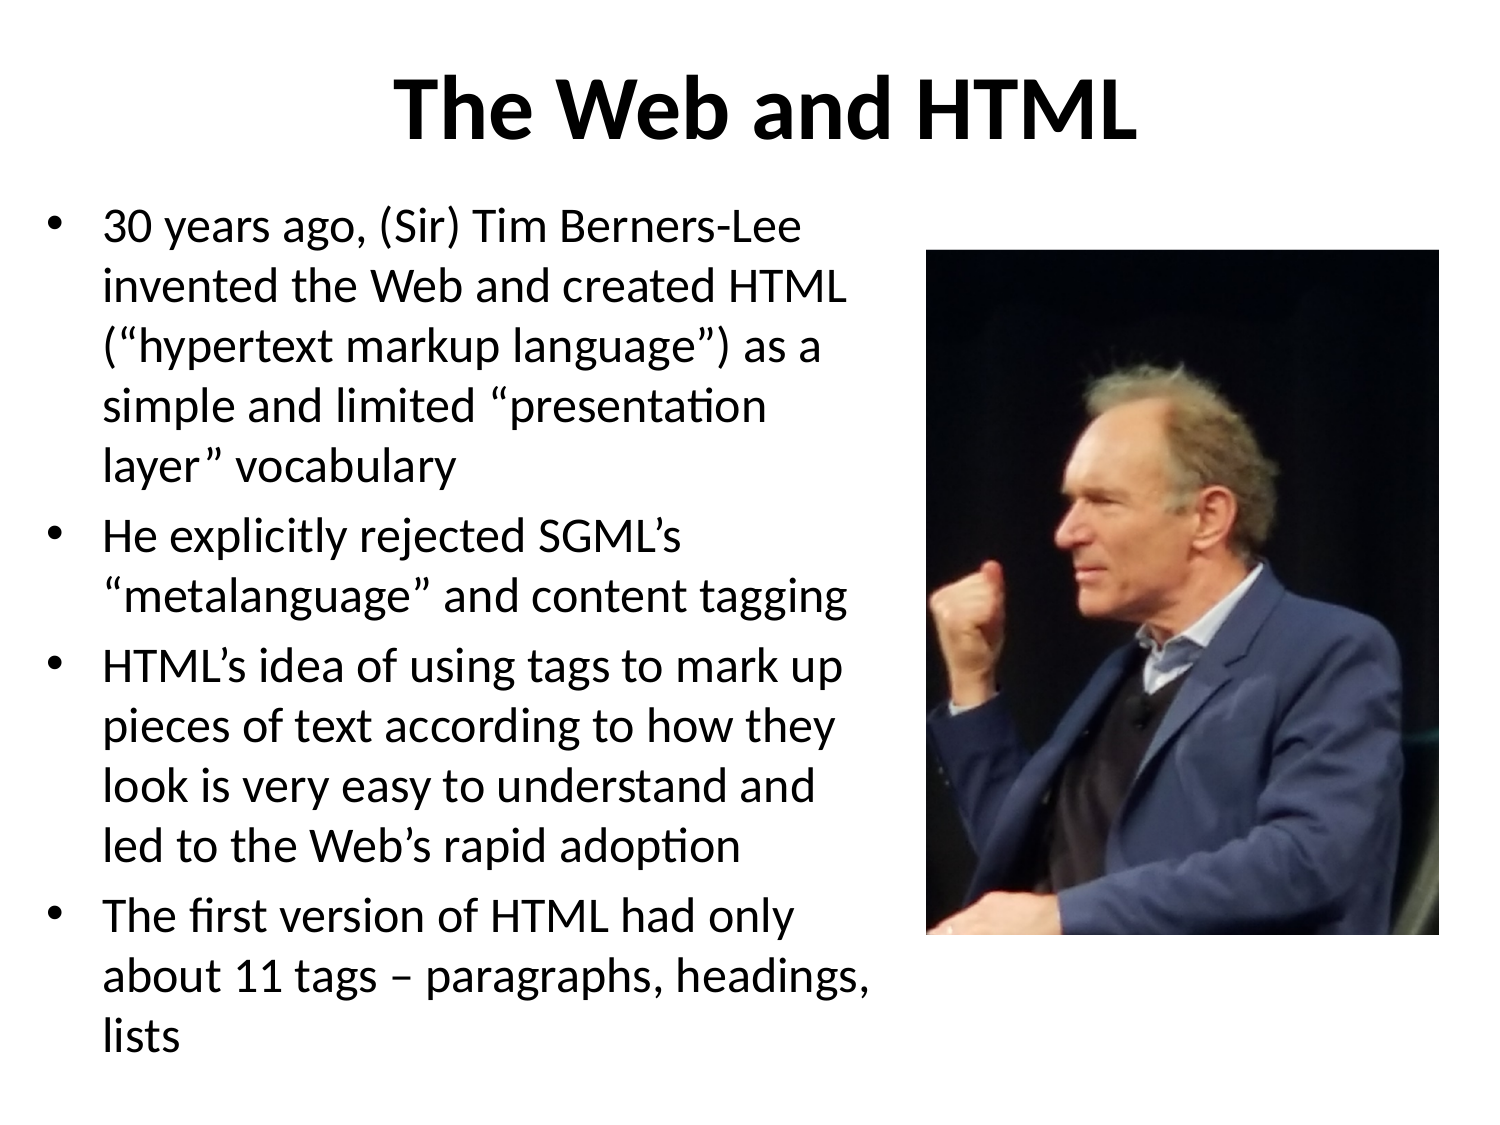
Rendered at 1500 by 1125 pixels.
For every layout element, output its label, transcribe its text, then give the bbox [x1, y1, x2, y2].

title The Web and HTML [249, 8, 1283, 197]
list 30 years ago, (Sir) Tim Berners-Lee invented the Web and created HTML (“hypertext markup language”) as a simple and limited “presentation layer” vocabulary He explicitly rejected SGML’s “metalanguage” and content tagging HTML’s idea of using tags to mark up pieces of text according to how they look is very easy to understand and led to the Web’s rapid adoption The first version of HTML had only about 11 tags – paragraphs, headings, lists [31, 184, 888, 1072]
picture [839, 250, 1500, 934]
